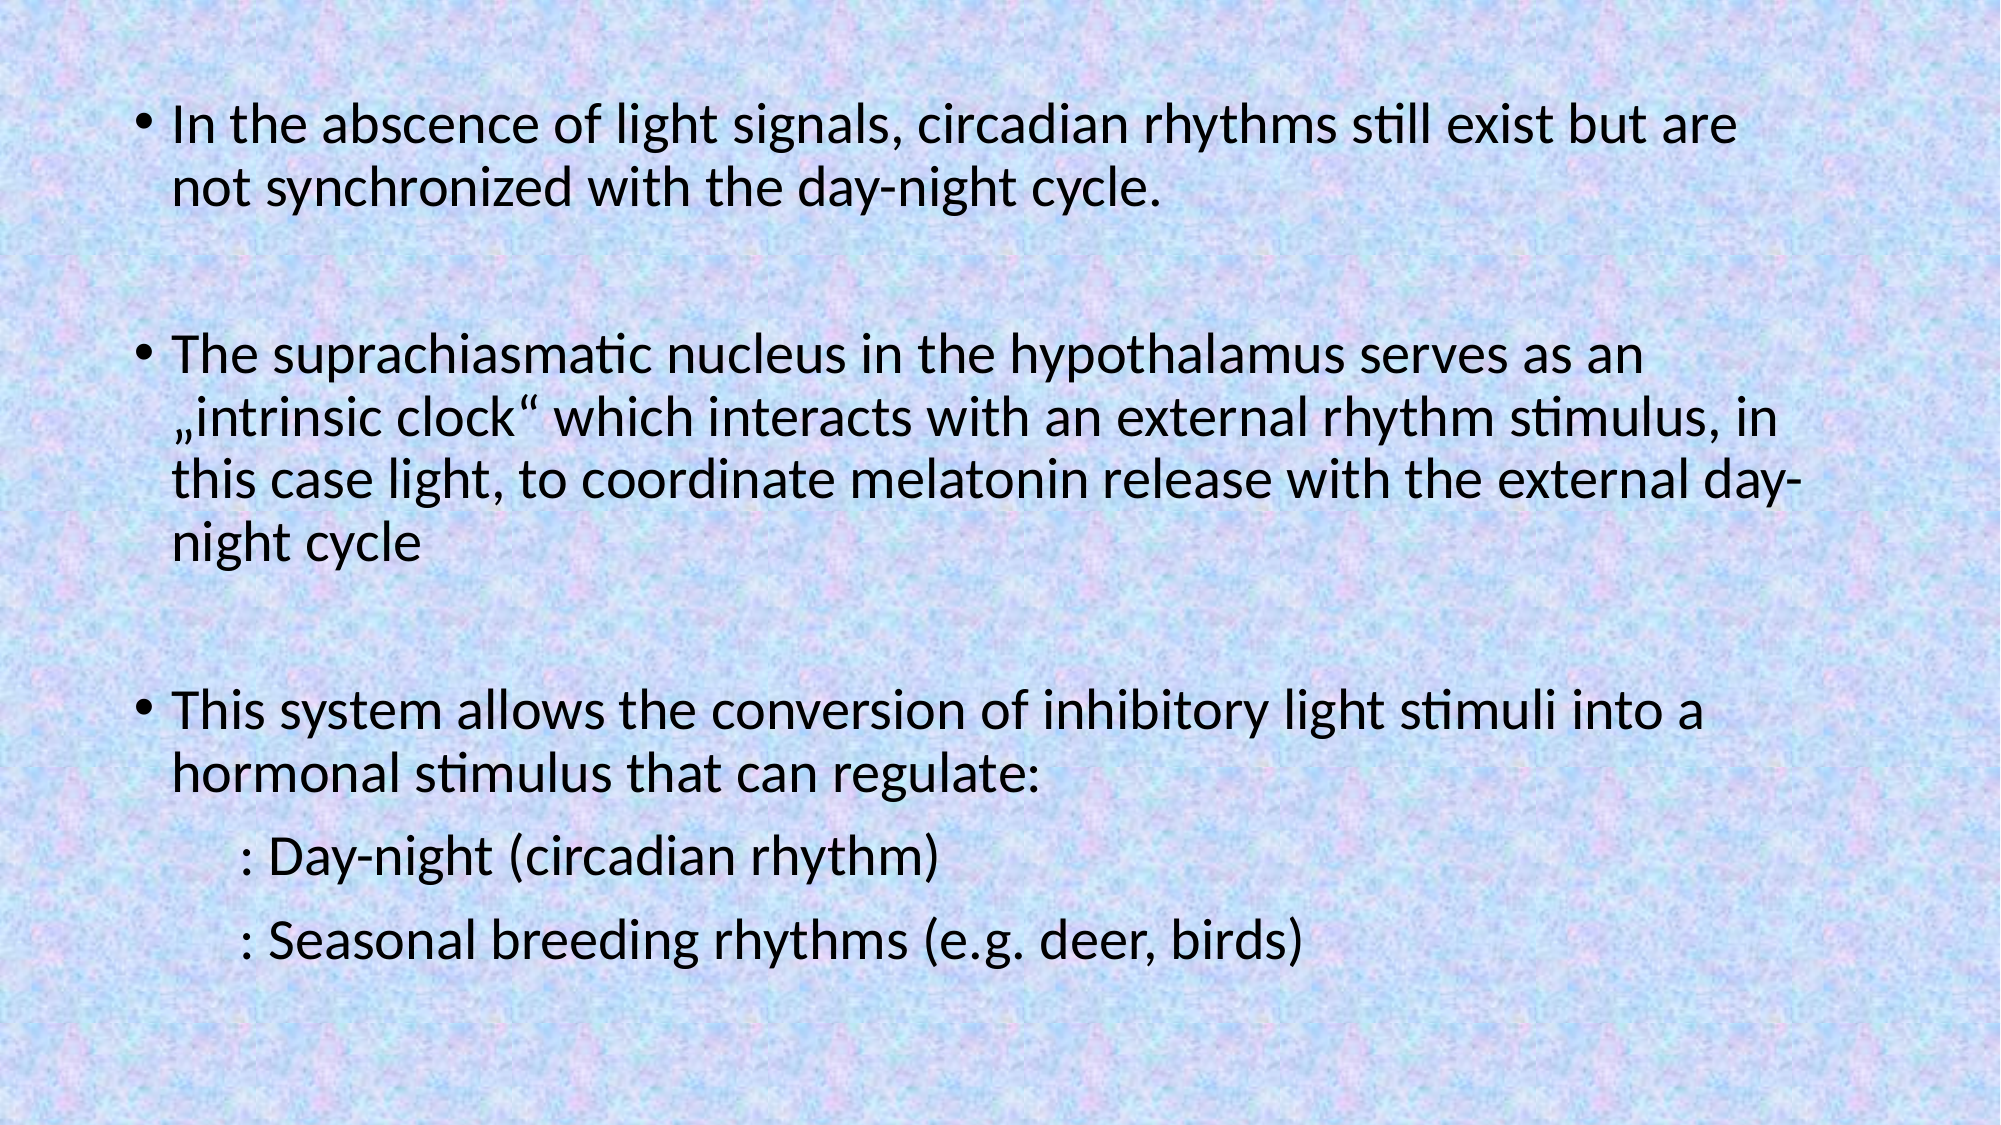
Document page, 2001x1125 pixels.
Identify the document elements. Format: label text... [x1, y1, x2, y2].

picture [0, 0, 2001, 1125]
list In the abscence of light signals, circadian rhythms still exist but are not synchronized with the day-night cycle. The suprachiasmatic nucleus in the hypothalamus serves as an „intrinsic clock“ which interacts with an external rhythm stimulus, in this case light, to coordinate melatonin release with the external day-night cycle This system allows the conversion of inhibitory light stimuli into a hormonal stimulus that can regulate: : Day-night (circadian rhythm) : Seasonal breeding rhythms (e.g. deer, birds) [118, 85, 1844, 1075]
